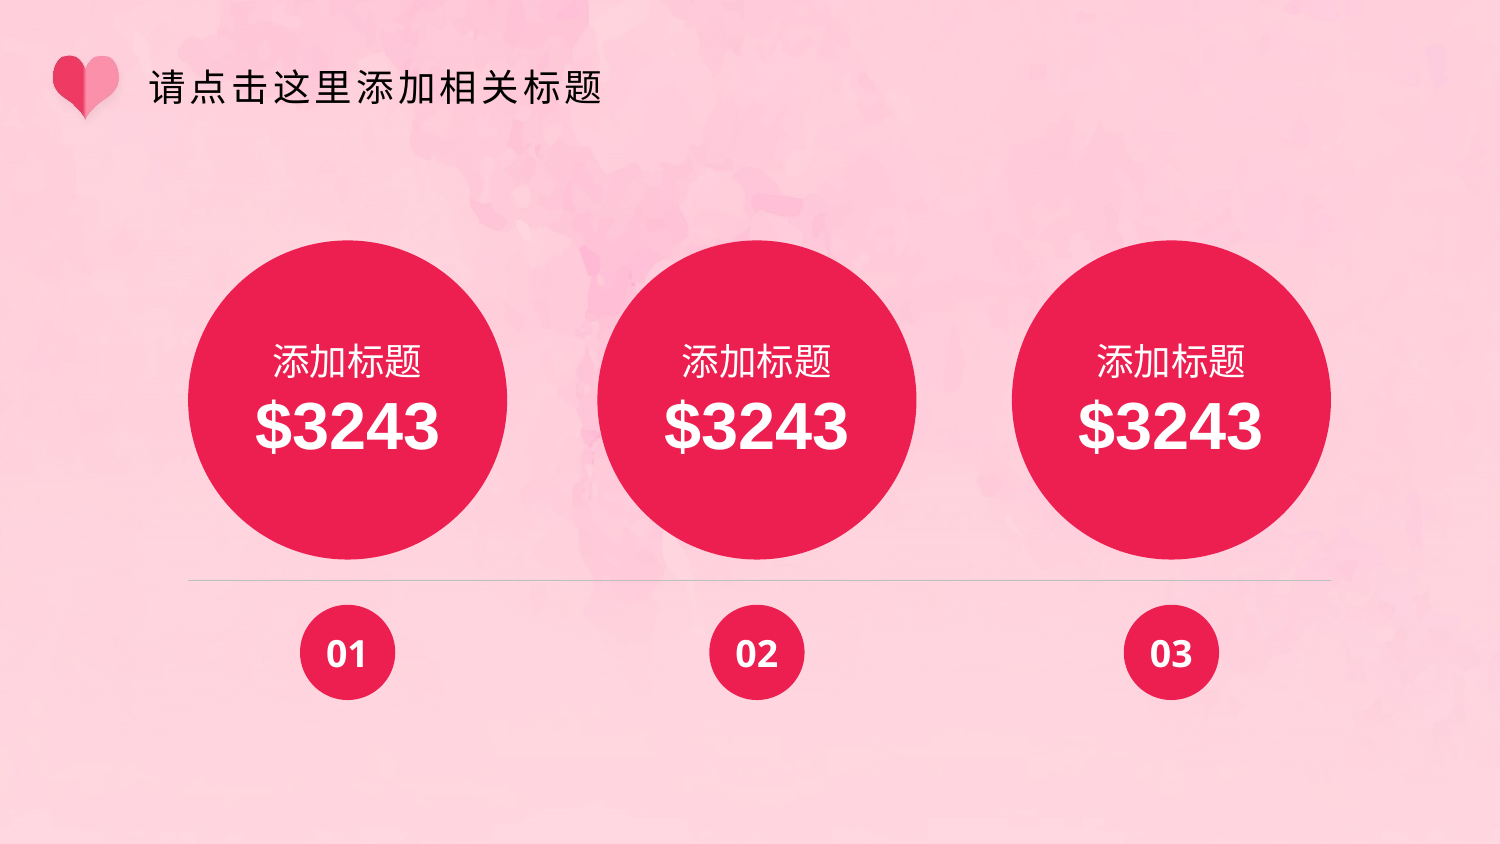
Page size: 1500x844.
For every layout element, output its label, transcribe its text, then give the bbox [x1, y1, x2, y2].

title 请点击这里添加相关标题 [133, 45, 1395, 134]
text_box 03 [1122, 603, 1221, 702]
text_box 01 [298, 603, 397, 702]
text_box 添加标题 $3243 [1010, 239, 1333, 561]
text_box 添加标题 $3243 [187, 239, 509, 561]
text_box 02 [708, 603, 806, 702]
text_box 添加标题 $3243 [596, 239, 918, 561]
picture [0, 0, 1500, 844]
